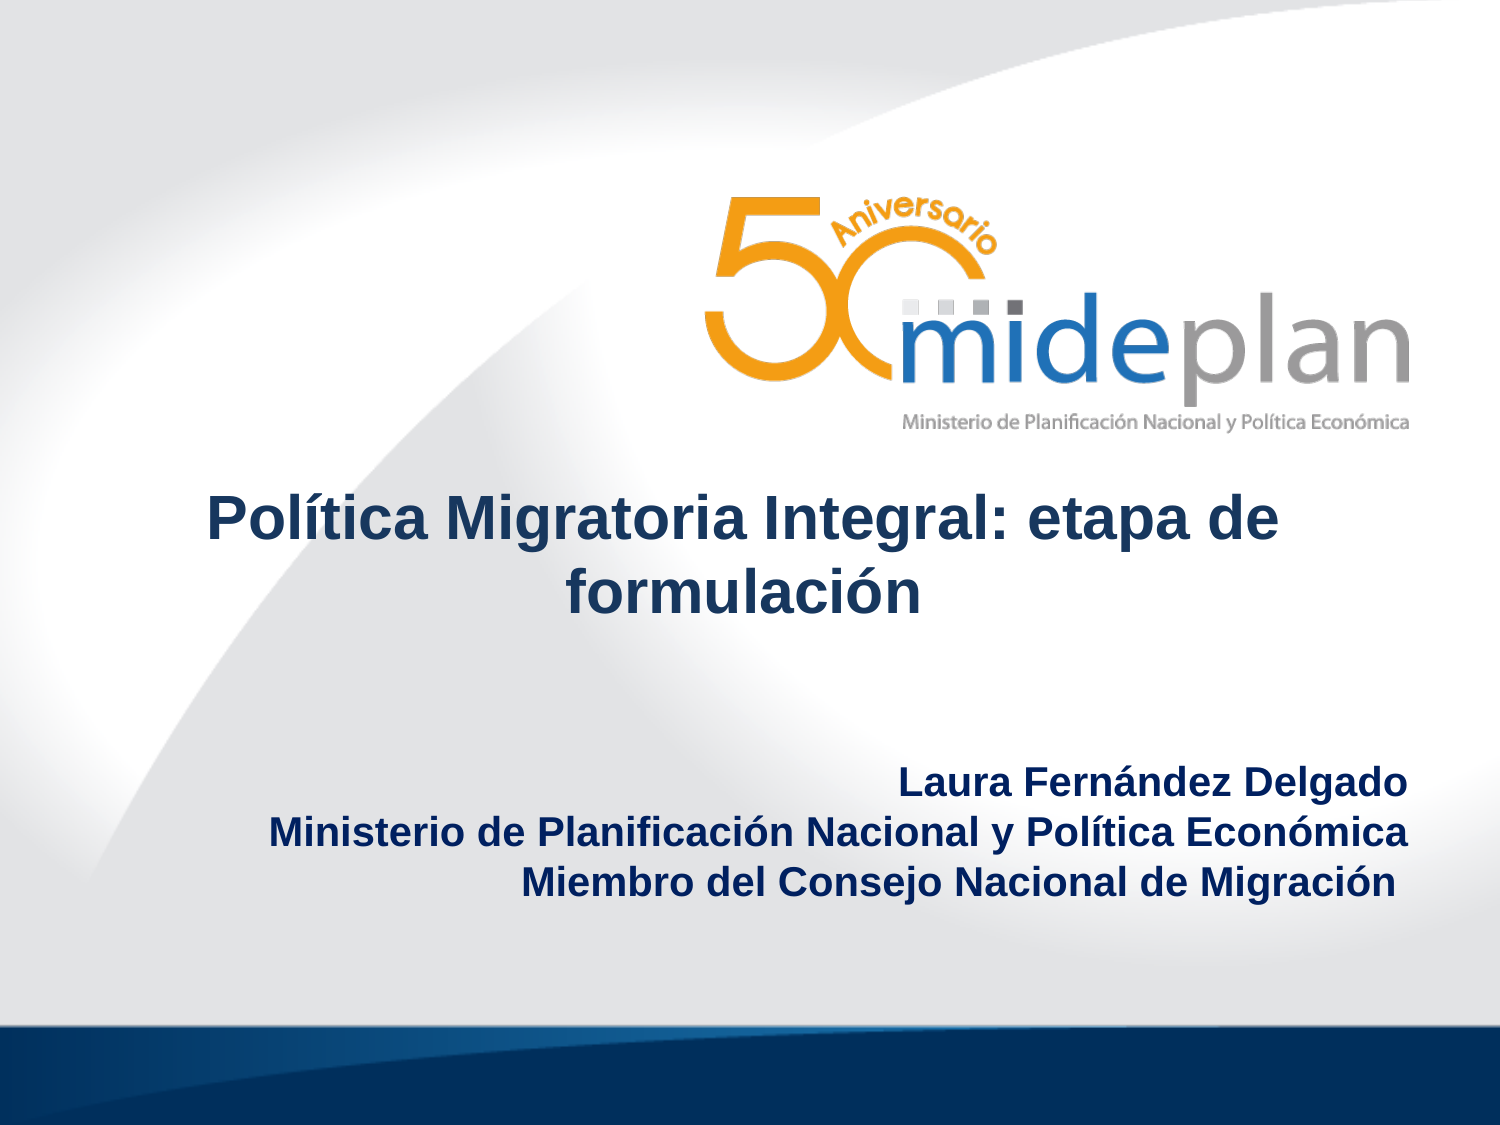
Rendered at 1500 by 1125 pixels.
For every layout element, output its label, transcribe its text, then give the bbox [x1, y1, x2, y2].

text_box Política Migratoria Integral: etapa de formulación Laura Fernández Delgado Ministerio de Planificación Nacional y Política Económica Miembro del Consejo Nacional de Migración [64, 409, 1424, 953]
picture [655, 160, 1459, 476]
picture [0, 1011, 1500, 1125]
